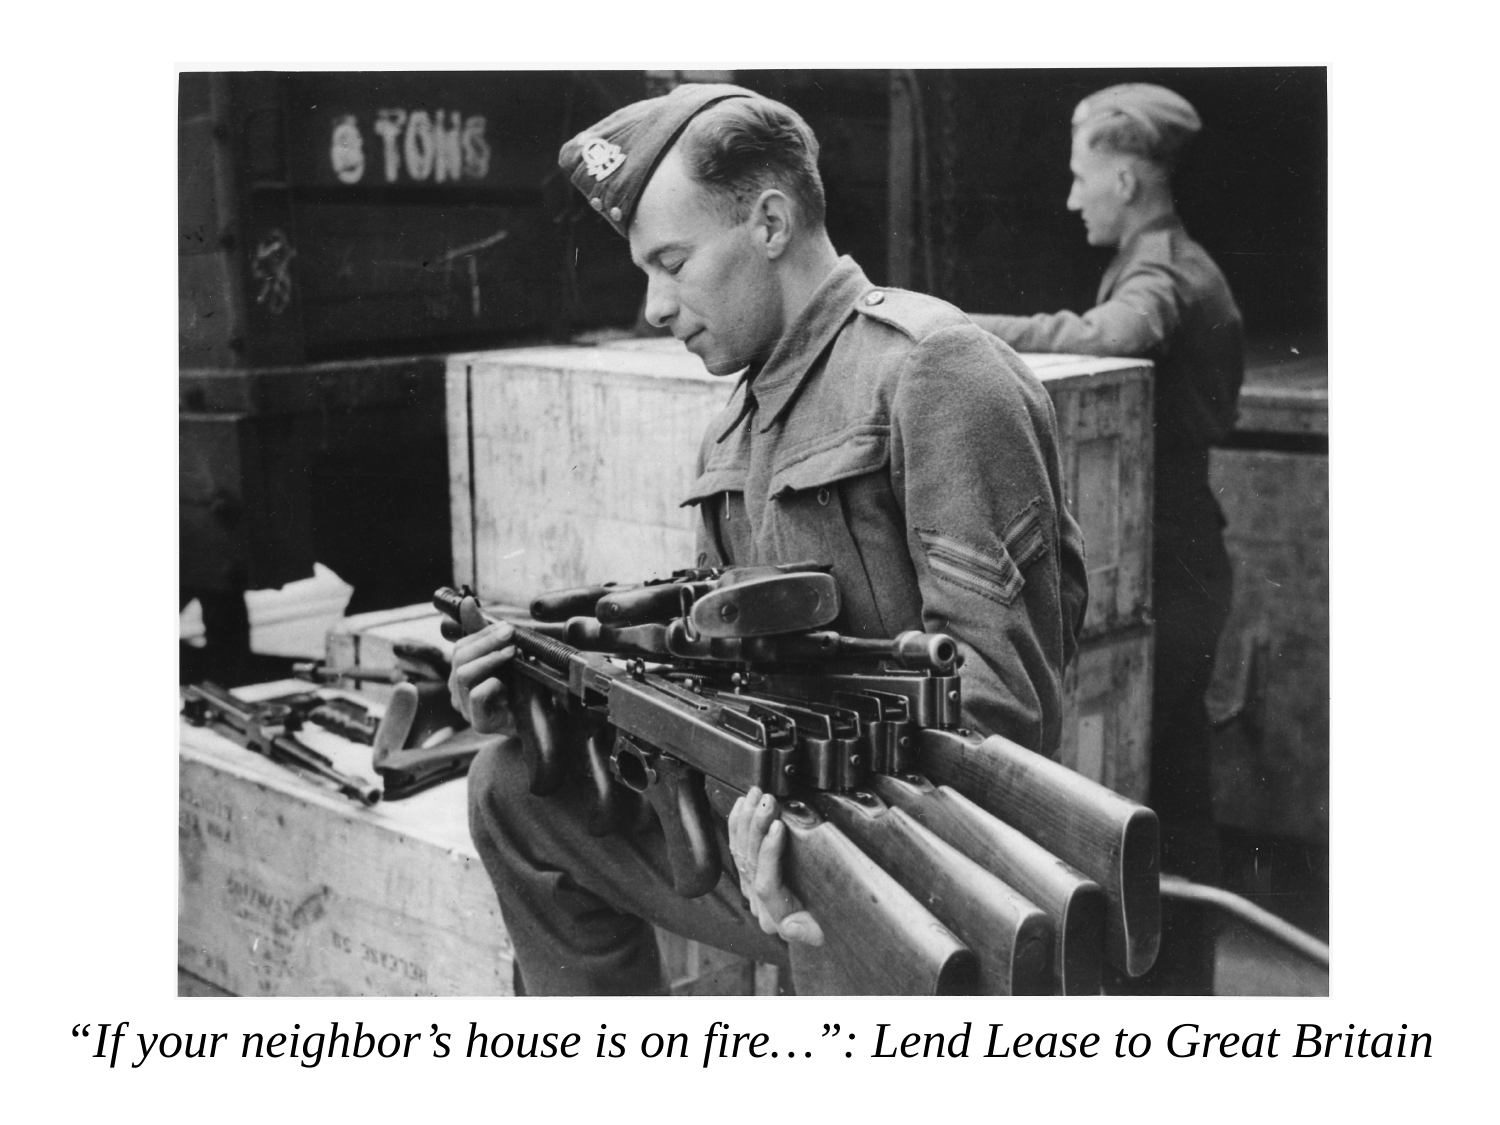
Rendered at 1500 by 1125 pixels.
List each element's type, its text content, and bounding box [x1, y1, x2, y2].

text_box “If your neighbor’s house is on fire…”: Lend Lease to Great Britain [0, 999, 1500, 1075]
picture [174, 62, 1333, 1000]
